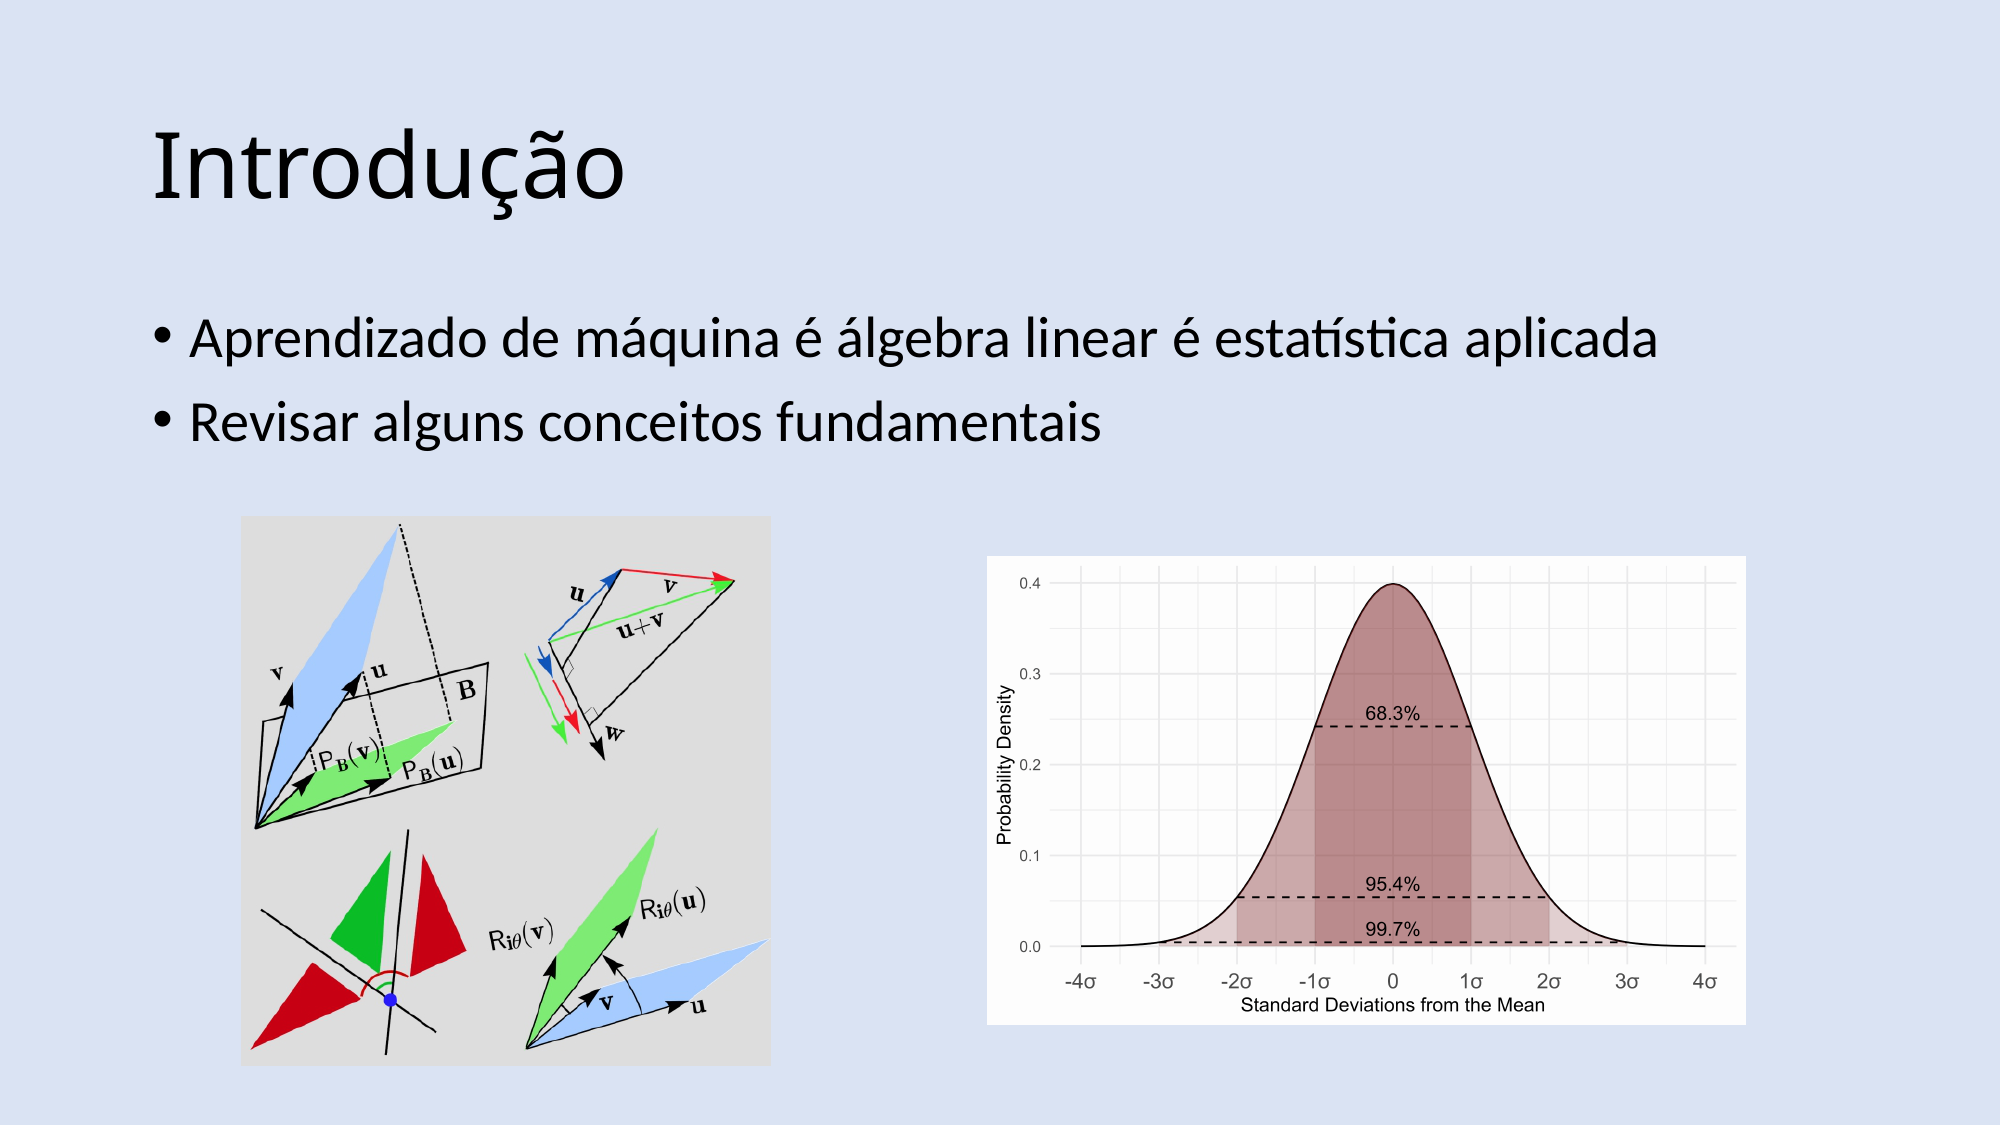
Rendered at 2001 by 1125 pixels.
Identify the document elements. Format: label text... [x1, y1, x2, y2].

picture [987, 556, 1746, 1025]
picture [241, 516, 771, 1066]
title Introdução [137, 59, 1863, 278]
list Aprendizado de máquina é álgebra linear é estatística aplicada Revisar alguns conceitos fundamentais [137, 299, 1863, 1014]
